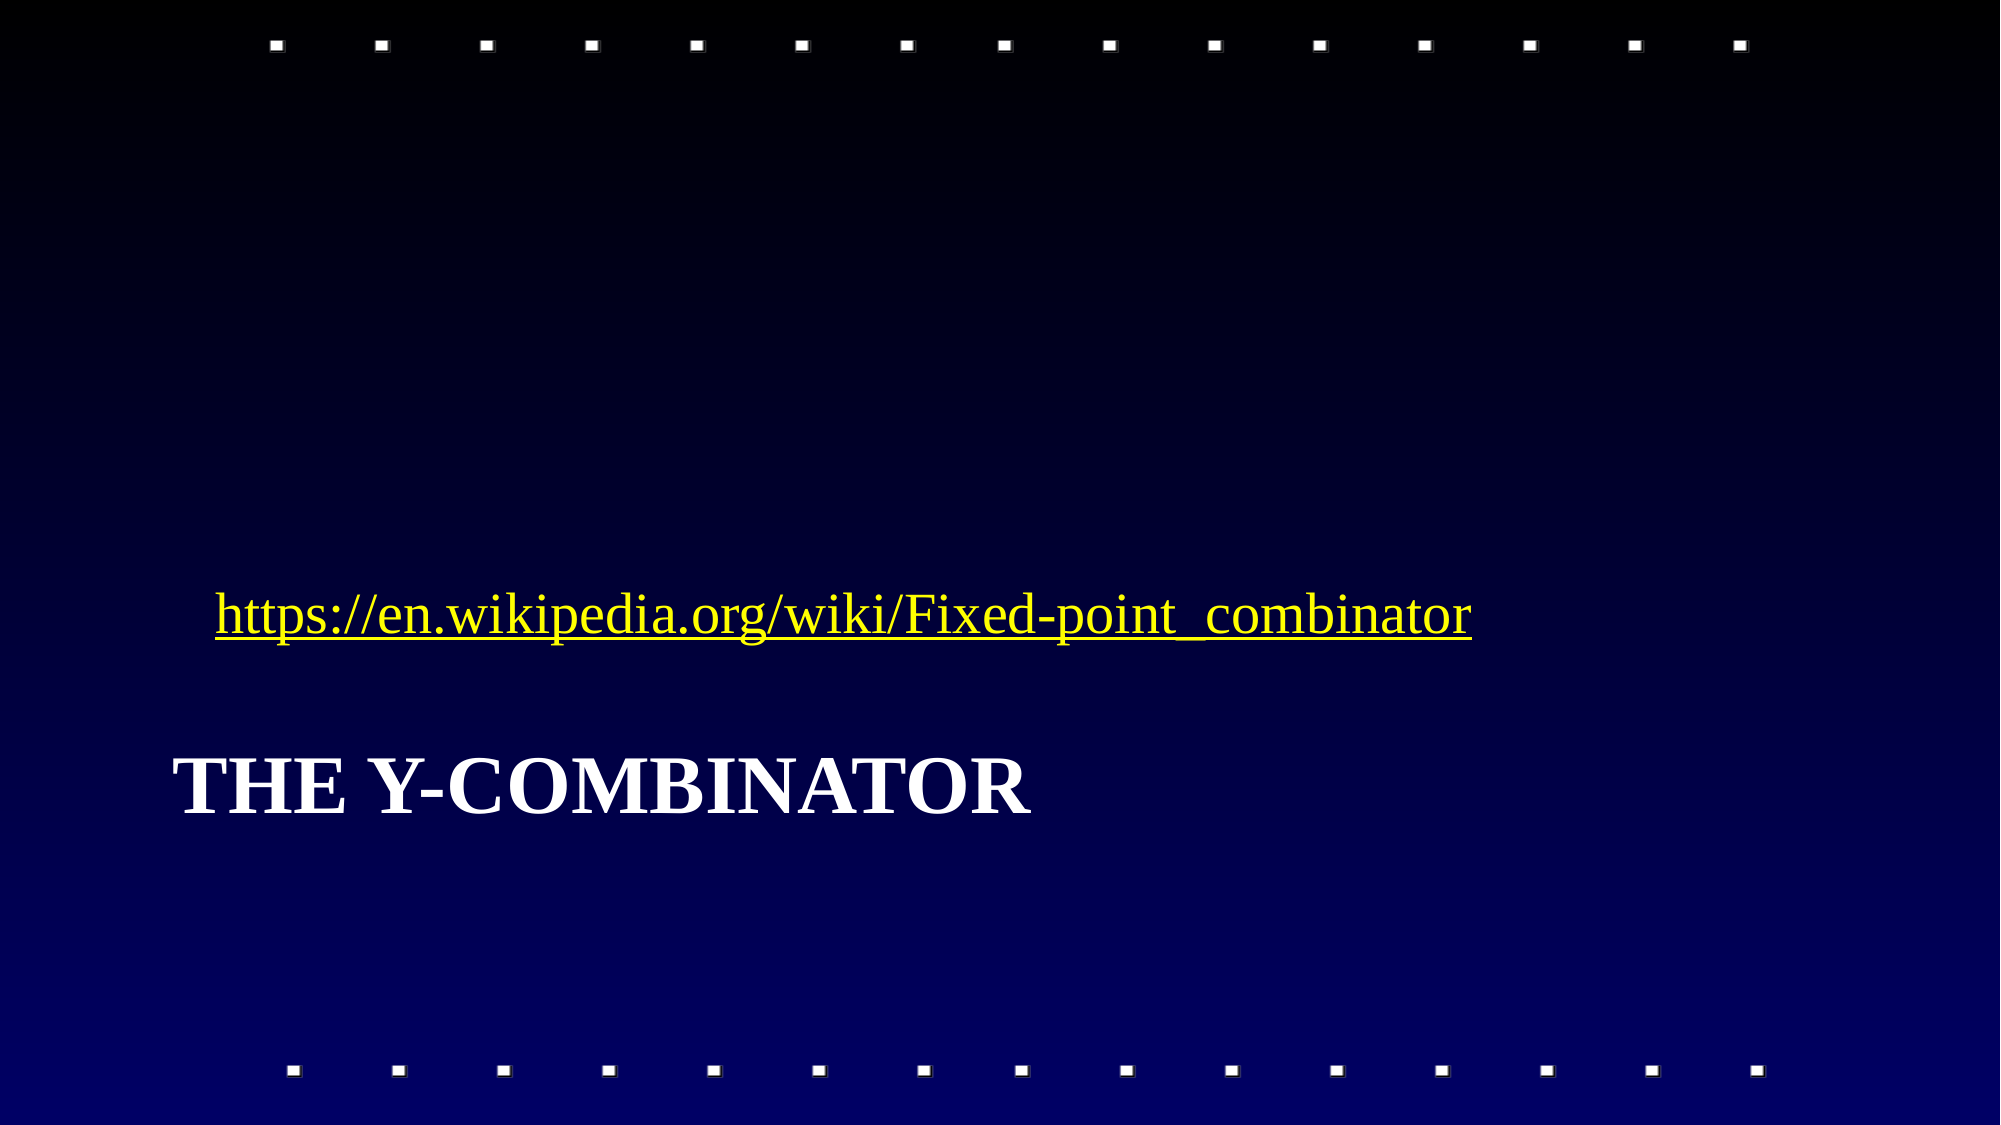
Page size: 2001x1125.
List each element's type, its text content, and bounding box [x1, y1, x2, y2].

picture [266, 37, 1767, 57]
list https://en.wikipedia.org/wiki/Fixed-point_combinator [199, 287, 1776, 724]
picture [283, 1062, 1784, 1082]
title The Y-combinator [157, 722, 1859, 947]
